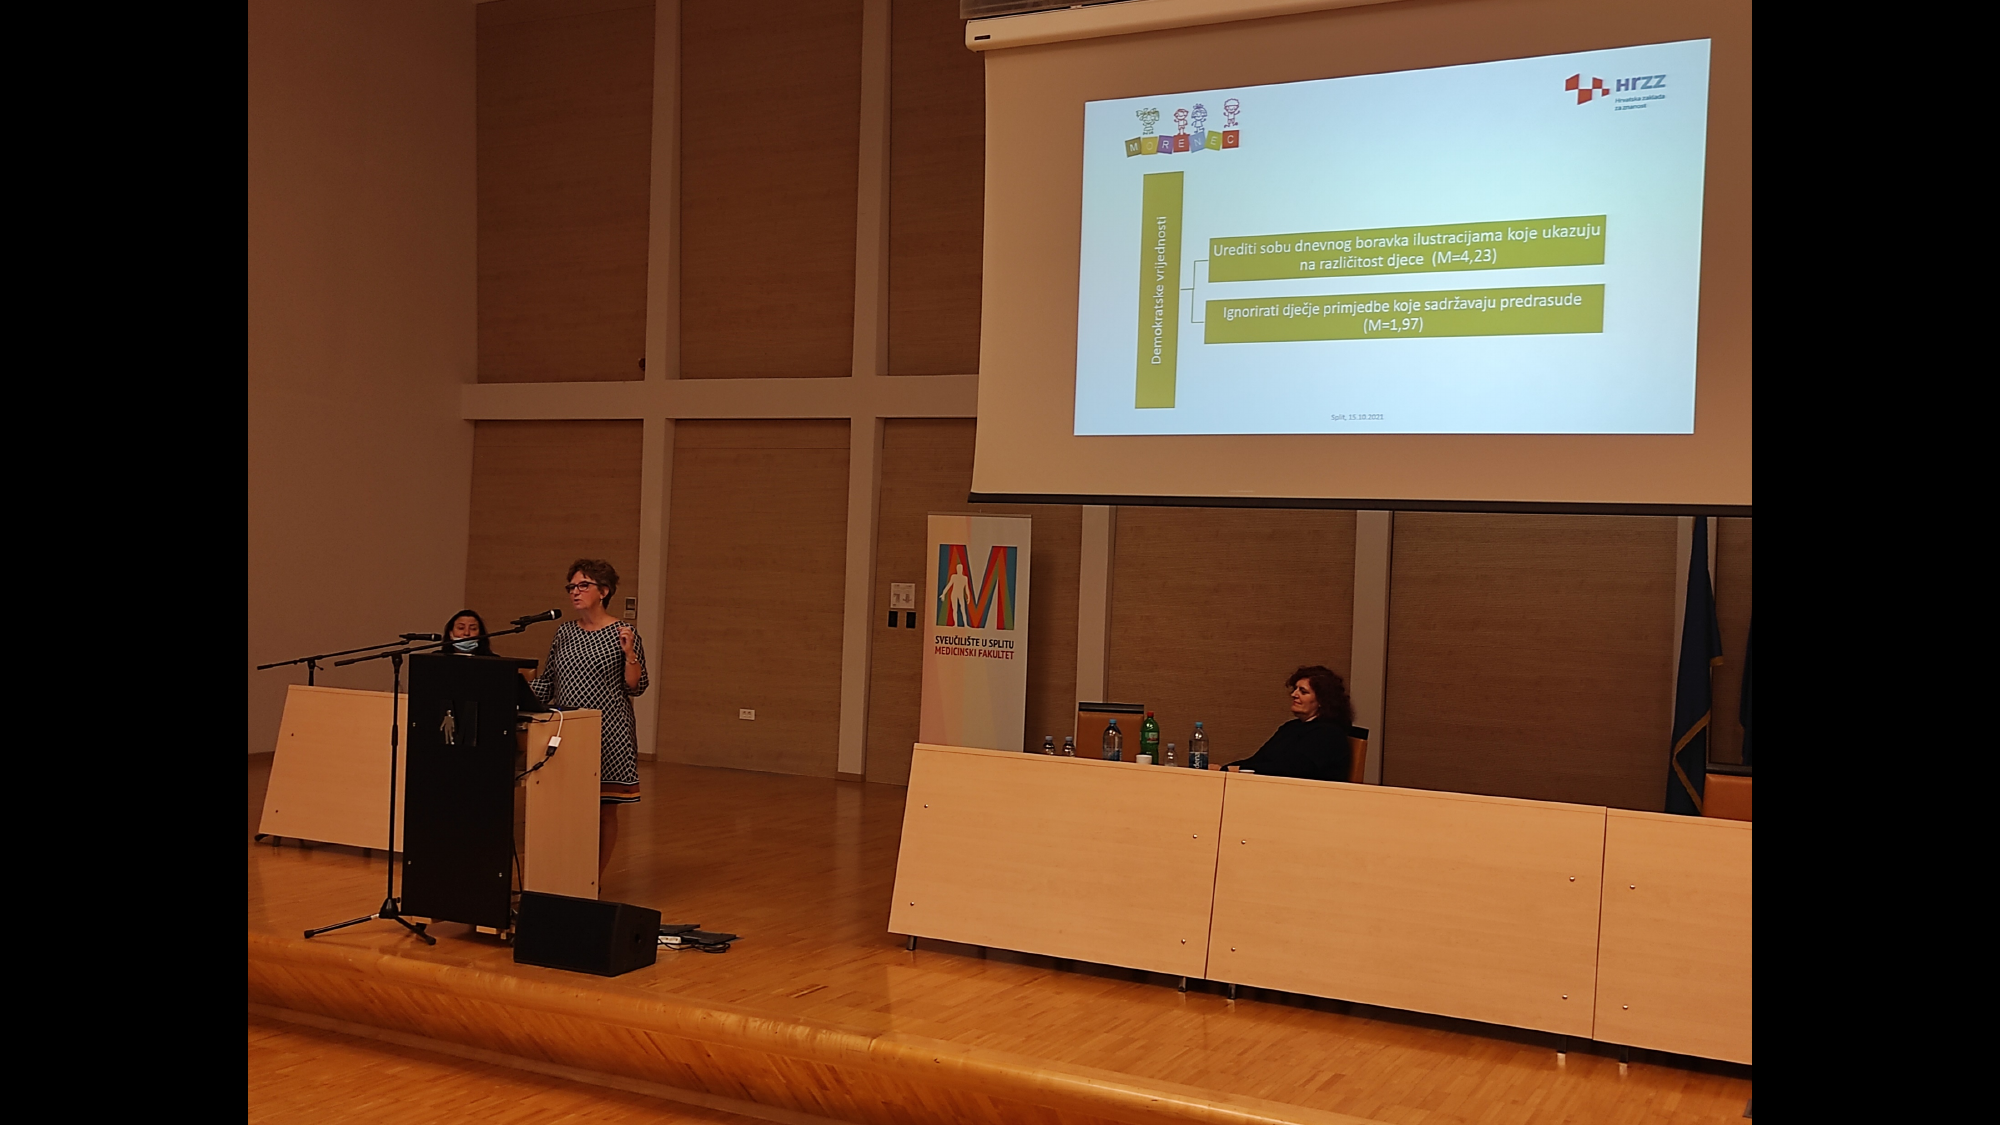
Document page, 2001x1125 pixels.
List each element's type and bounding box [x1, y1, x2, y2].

picture [248, 0, 1752, 1125]
